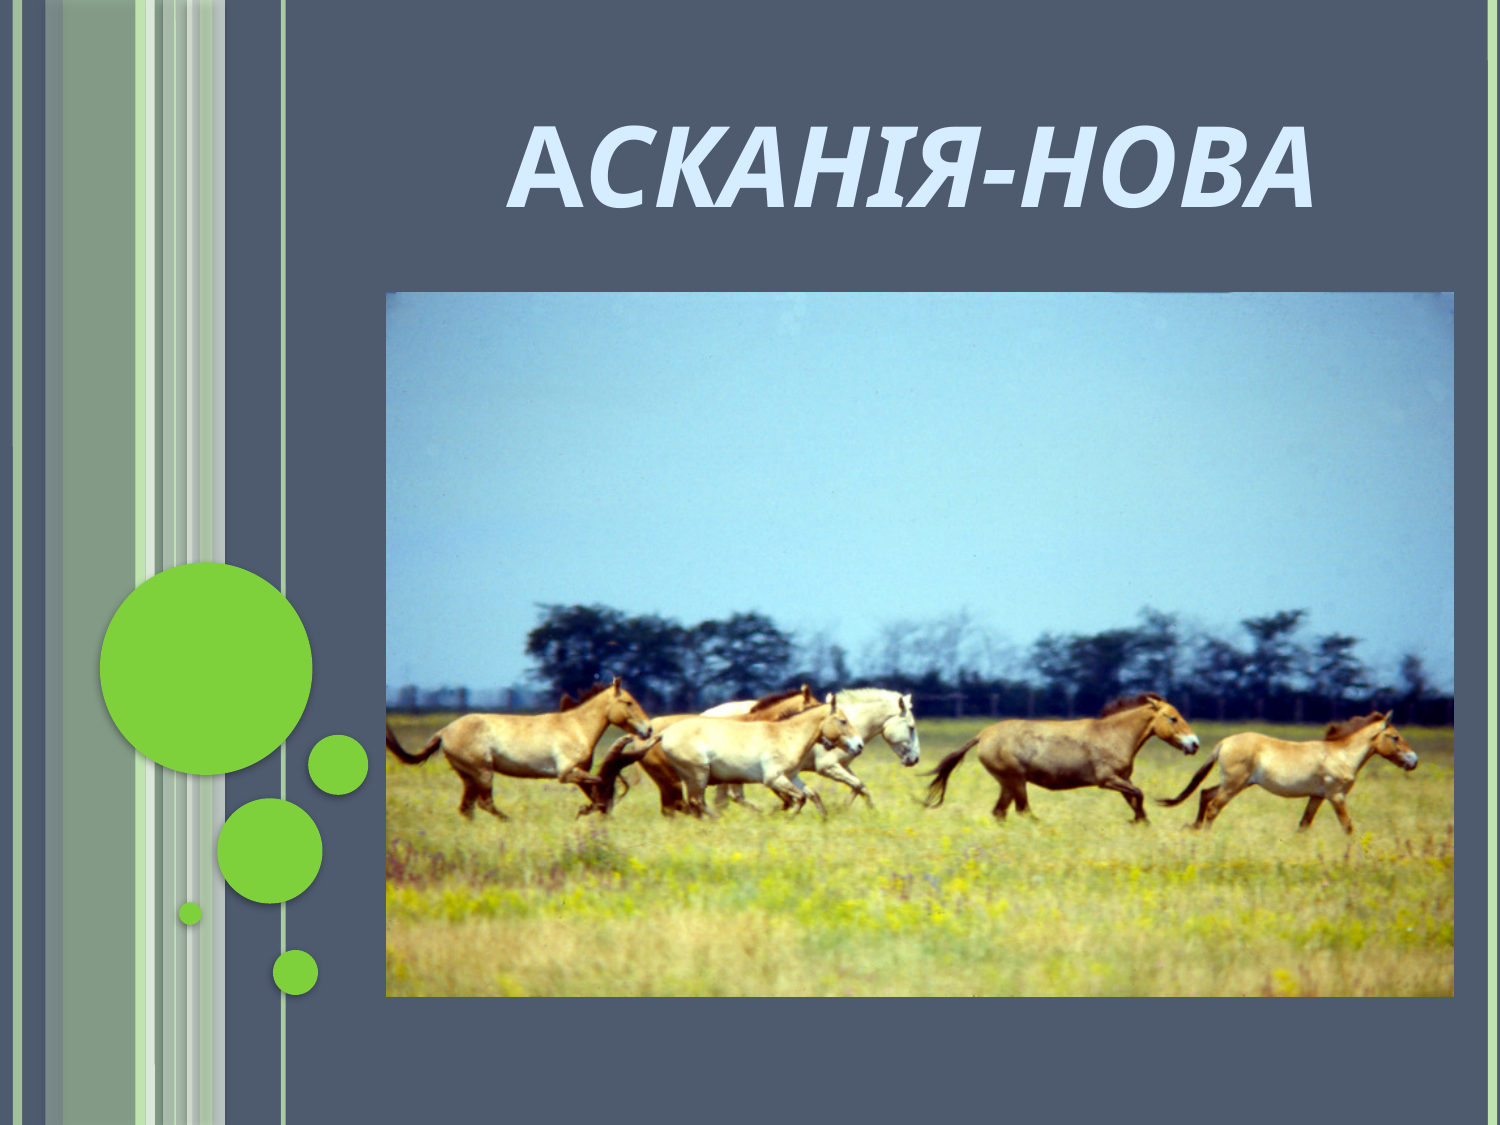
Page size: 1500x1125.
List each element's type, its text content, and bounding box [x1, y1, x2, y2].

title Асканія-Нова [492, 93, 1442, 238]
picture [386, 292, 1454, 998]
